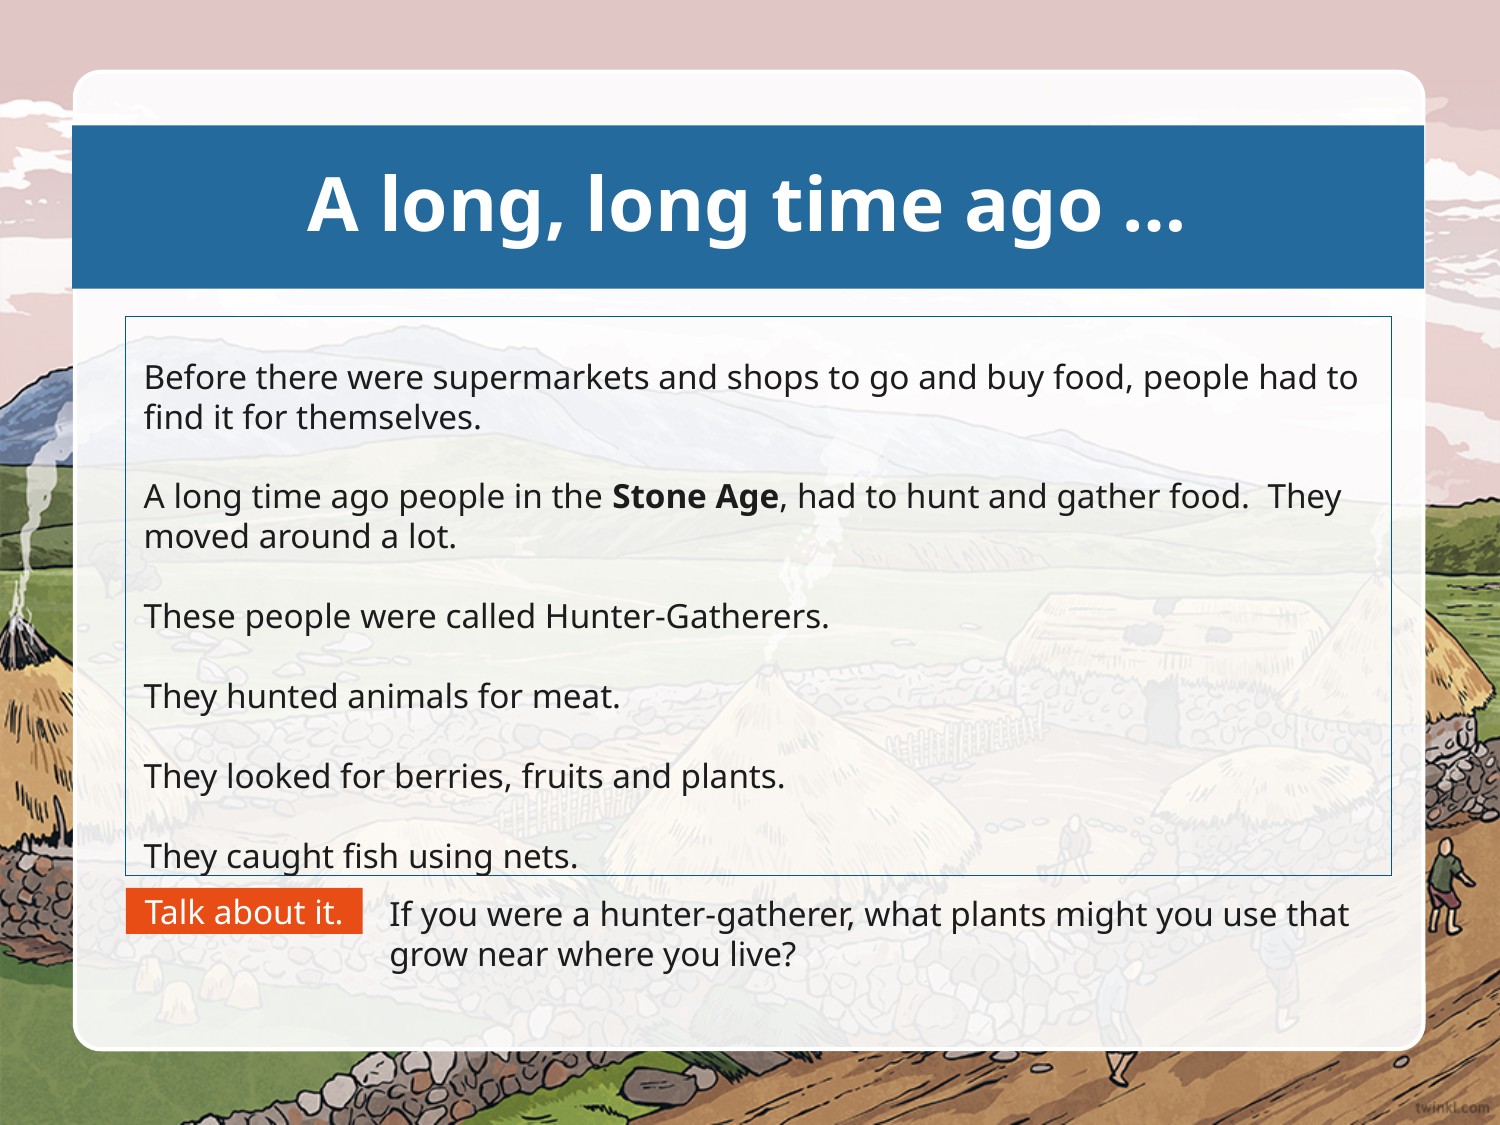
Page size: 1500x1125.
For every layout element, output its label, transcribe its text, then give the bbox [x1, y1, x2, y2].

title A long, long time ago … [70, 123, 1426, 291]
text_box Talk about it. [125, 887, 364, 935]
text_box Before there were supermarkets and shops to go and buy food, people had to find it for themselves. A long time ago people in the Stone Age, had to hunt and gather food. They moved around a lot. These people were called Hunter-Gatherers. They hunted animals for meat. They looked for berries, fruits and plants. They caught fish using nets. [125, 316, 1392, 876]
picture [0, 0, 1500, 1125]
text_box If you were a hunter-gatherer, what plants might you use that grow near where you live? [389, 893, 1392, 974]
